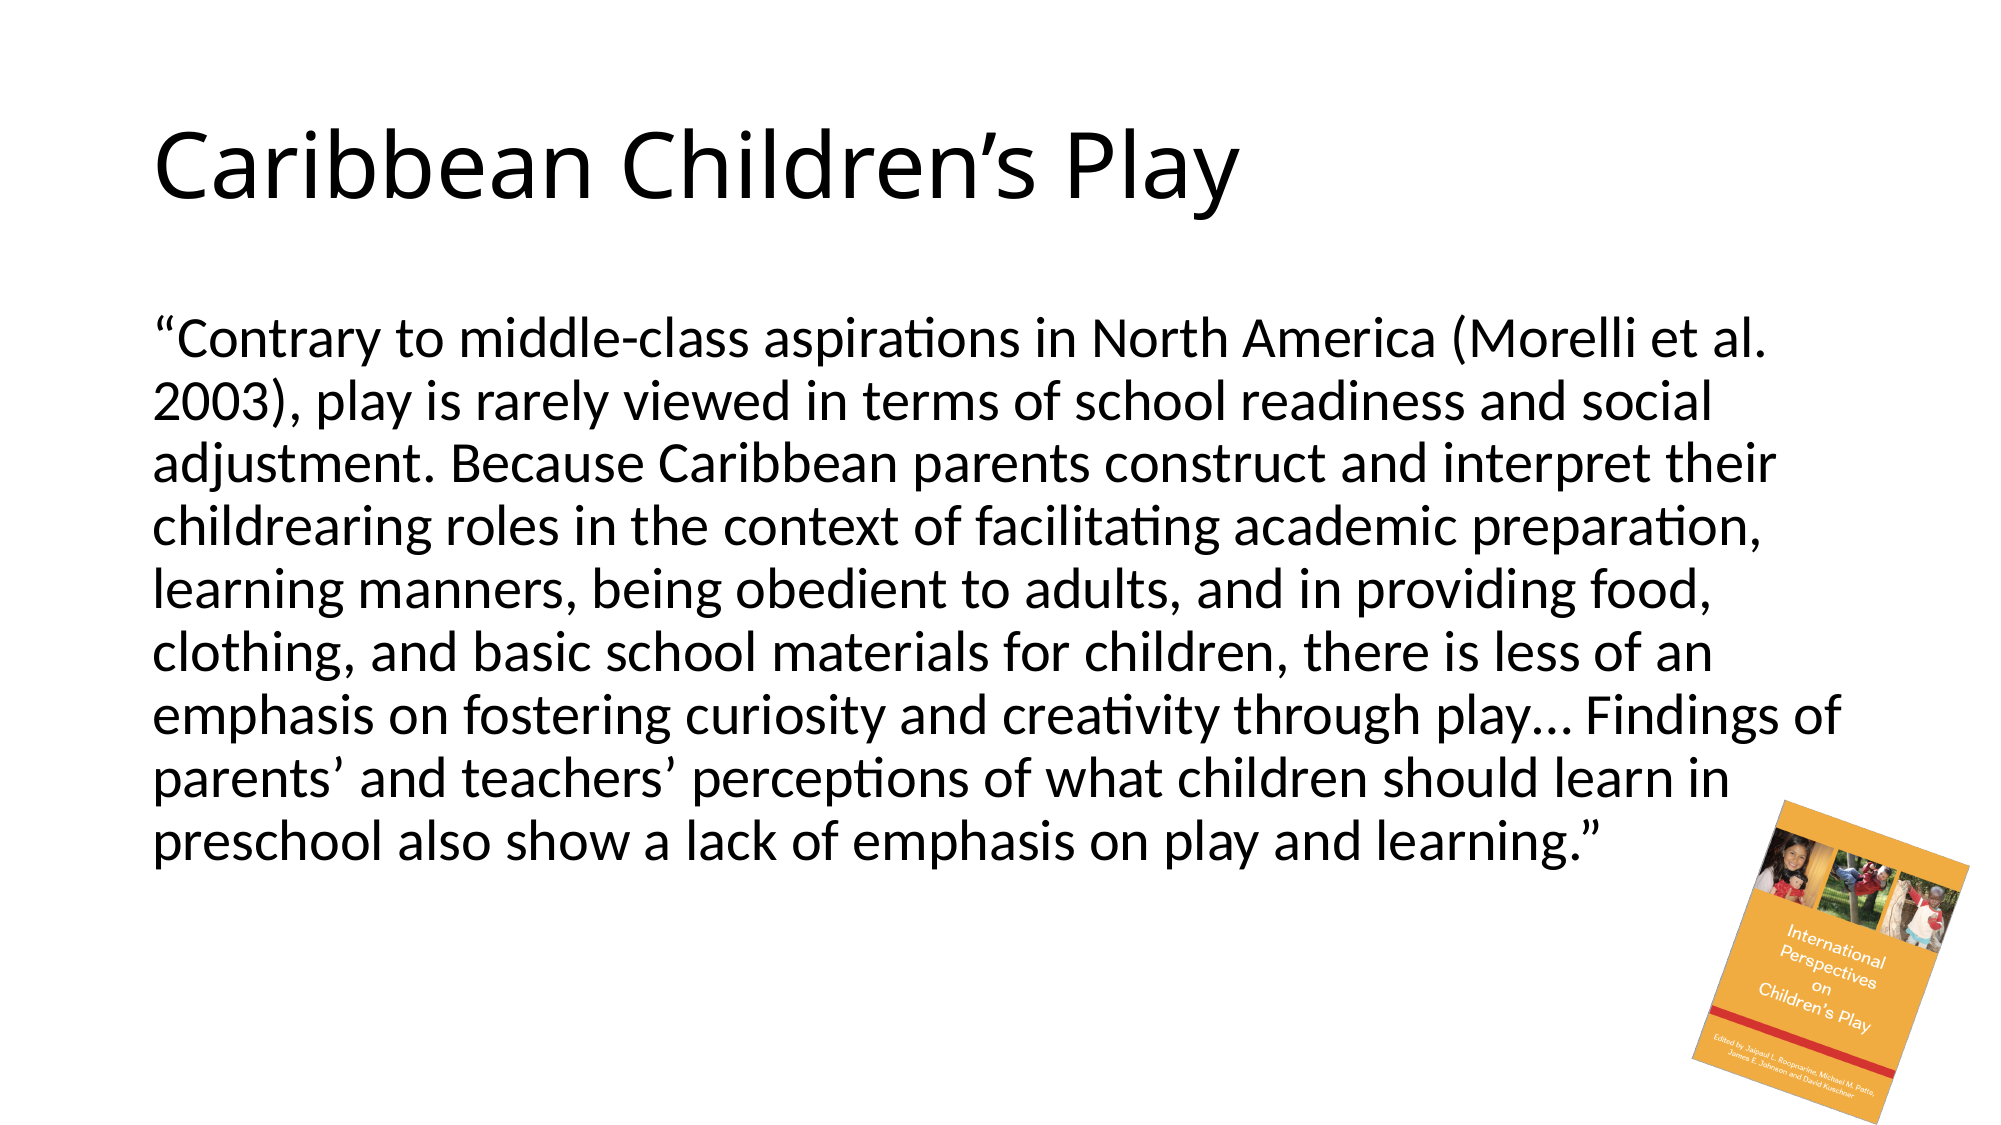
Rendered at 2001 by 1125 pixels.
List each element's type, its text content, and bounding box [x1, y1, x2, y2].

title Caribbean Children’s Play [137, 59, 1863, 278]
picture [1692, 800, 1969, 1124]
list “Contrary to middle-class aspirations in North America (Morelli et al. 2003), play is rarely viewed in terms of school readiness and social adjustment. Because Caribbean parents construct and interpret their childrearing roles in the context of facilitating academic preparation, learning manners, being obedient to adults, and in providing food, clothing, and basic school materials for children, there is less of an emphasis on fostering curiosity and creativity through play… Findings of parents’ and teachers’ perceptions of what children should learn in preschool also show a lack of emphasis on play and learning.” [137, 299, 1863, 1014]
